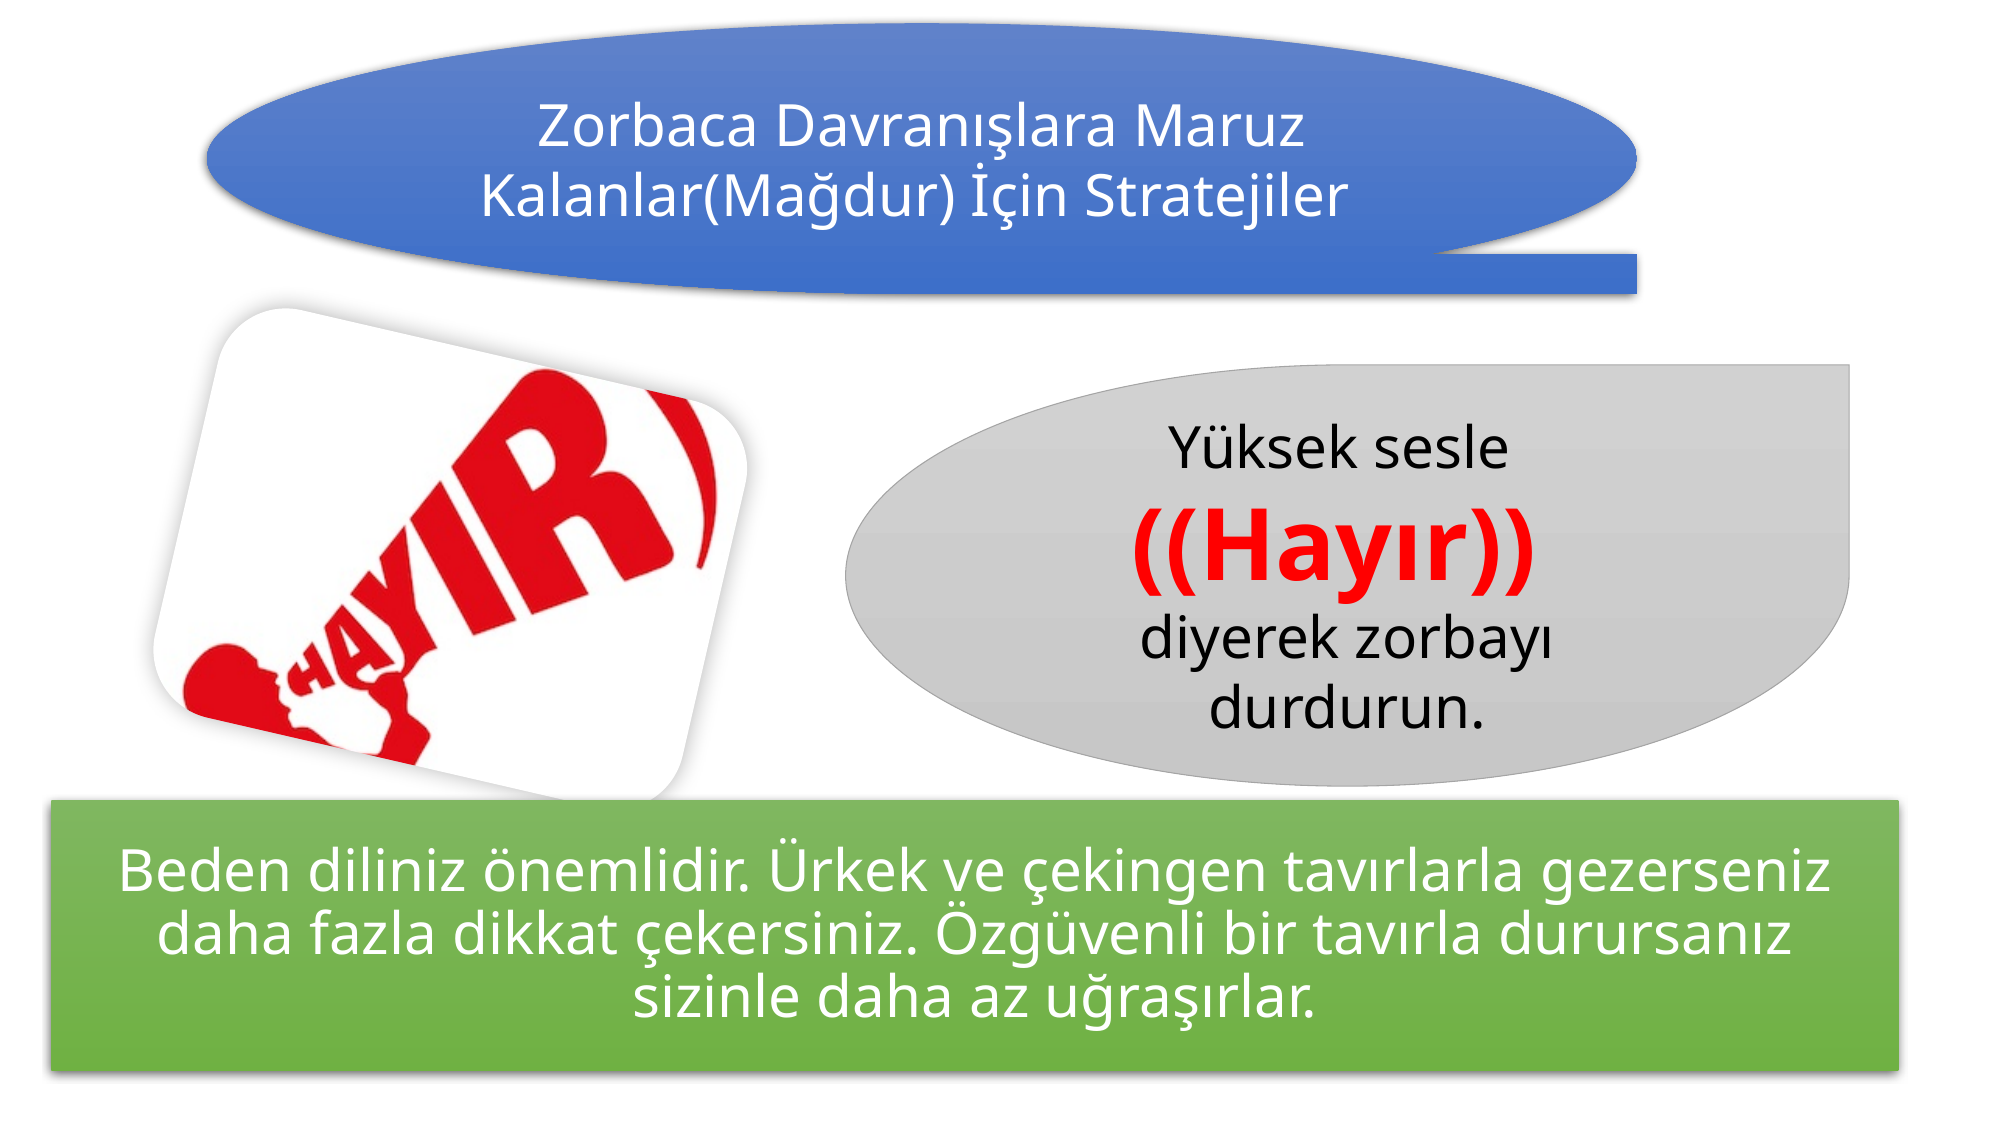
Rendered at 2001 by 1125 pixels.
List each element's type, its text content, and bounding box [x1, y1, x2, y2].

text_box Zorbaca Davranışlara Maruz Kalanlar(Mağdur) İçin Stratejiler [206, 23, 1638, 294]
text_box Yüksek sesle ((Hayır)) diyerek zorbayı durdurun. [845, 364, 1850, 787]
text_box Beden diliniz önemlidir. Ürkek ve çekingen tavırlarla gezerseniz daha fazla dikkat çekersiniz. Özgüvenli bir tavırla durursanız sizinle daha az uğraşırlar. [51, 800, 1899, 1071]
picture [153, 308, 748, 800]
